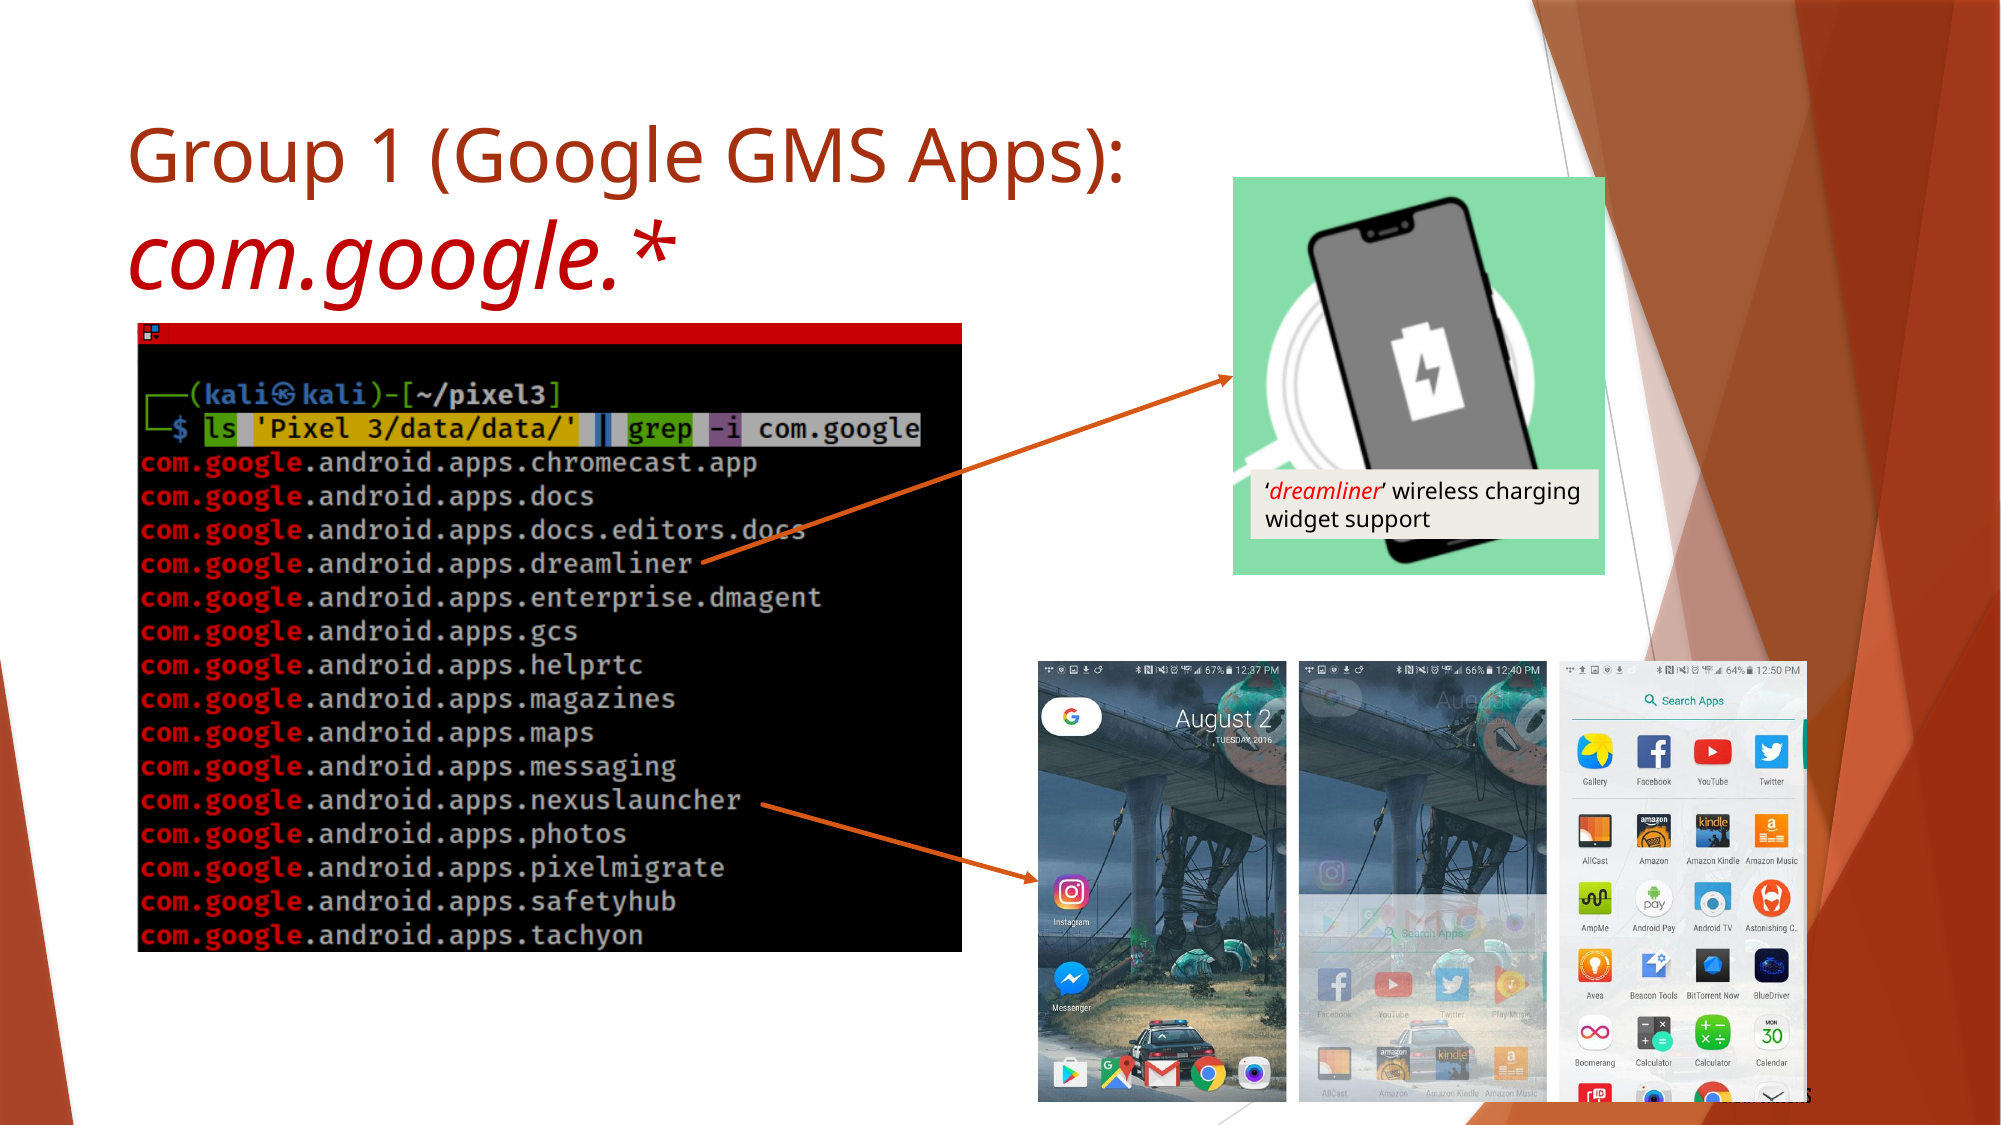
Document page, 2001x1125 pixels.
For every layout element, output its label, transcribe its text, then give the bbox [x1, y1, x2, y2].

title Group 1 (Google GMS Apps): com.google.* [111, 99, 1522, 317]
picture [1232, 176, 1606, 576]
picture [1038, 660, 1824, 1115]
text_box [762, 804, 1040, 882]
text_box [702, 375, 1234, 563]
picture [136, 322, 962, 953]
